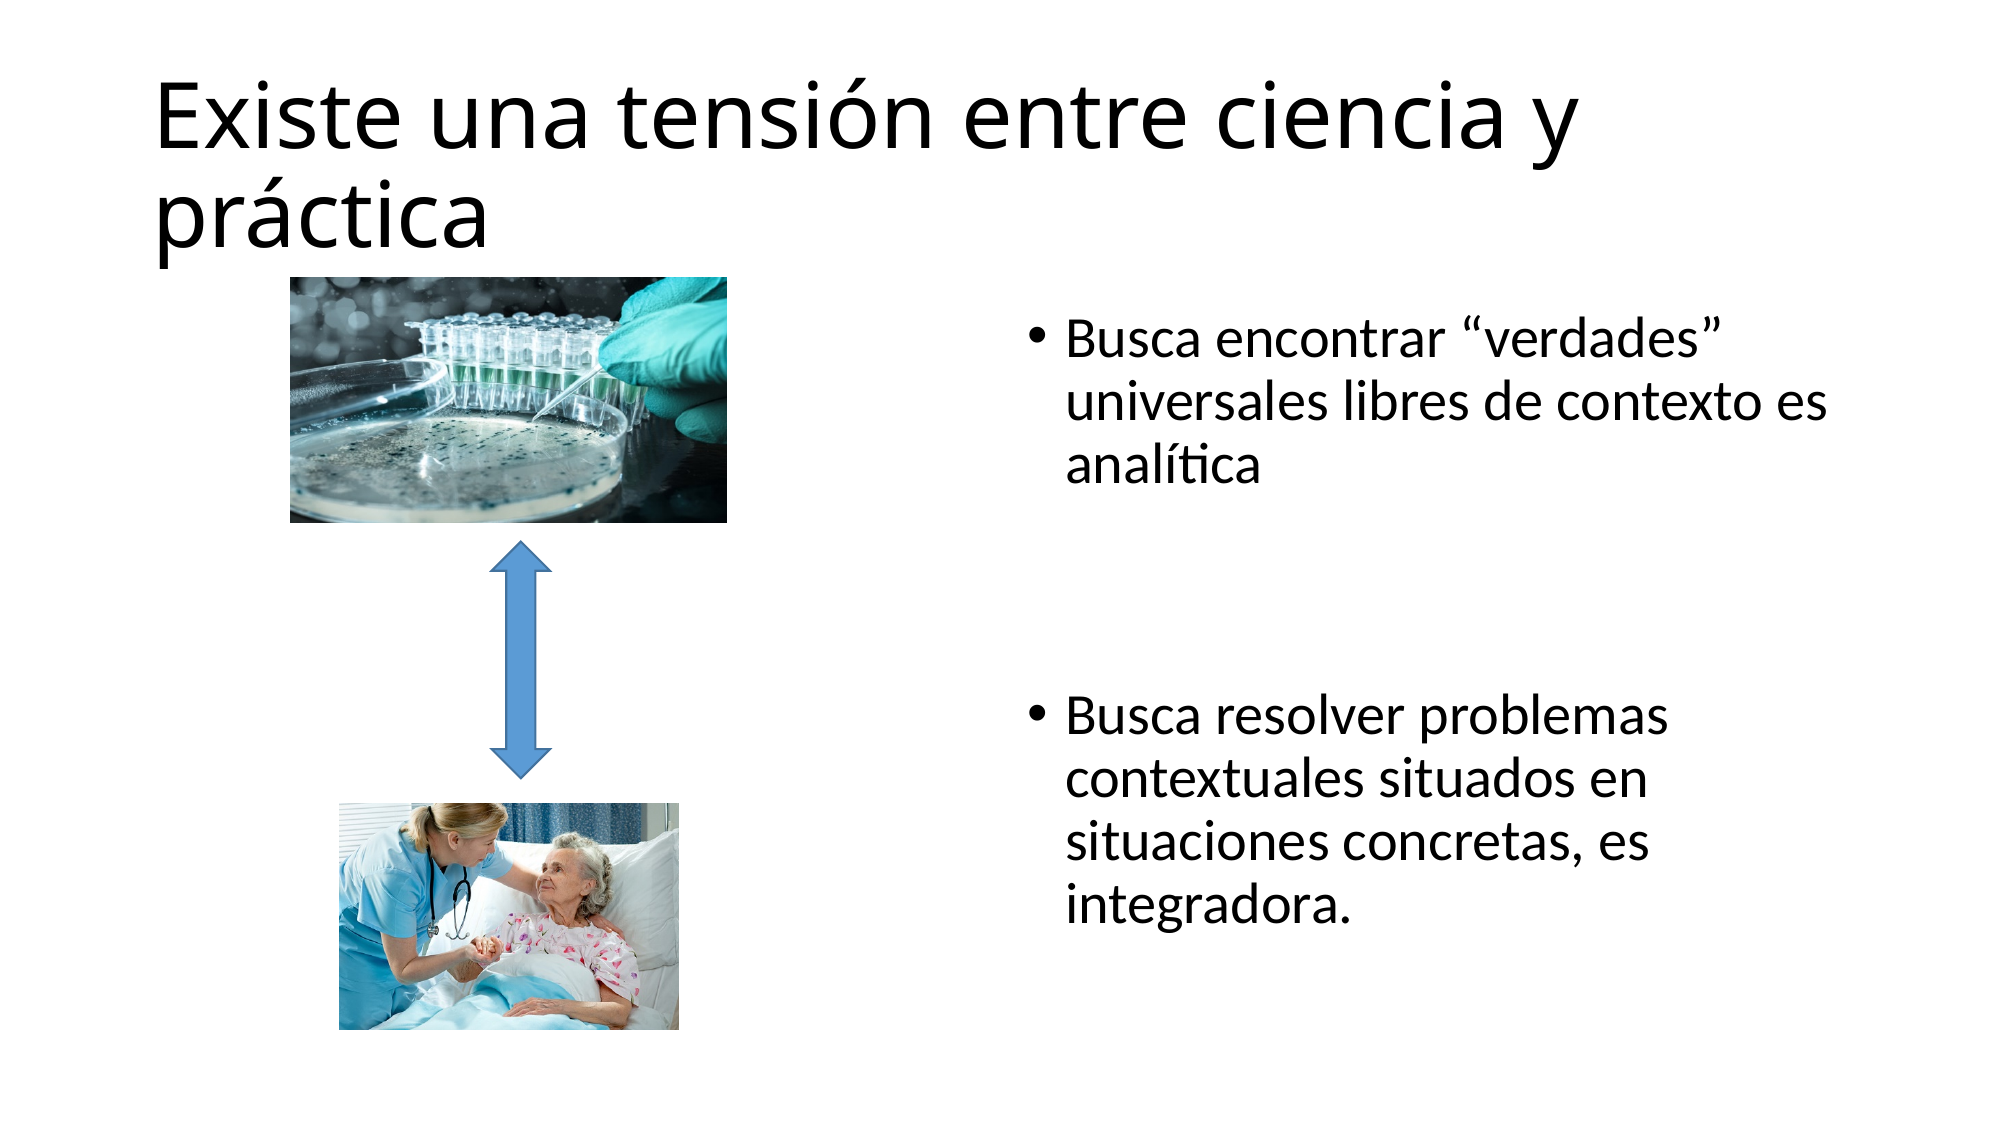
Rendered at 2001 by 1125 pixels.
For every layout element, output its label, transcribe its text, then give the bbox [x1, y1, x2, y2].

picture [339, 803, 679, 1030]
text_box [489, 540, 553, 780]
list Busca encontrar “verdades” universales libres de contexto es analítica Busca resolver problemas contextuales situados en situaciones concretas, es integradora. [1012, 299, 1863, 1014]
title Existe una tensión entre ciencia y práctica [137, 59, 1863, 278]
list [290, 277, 727, 523]
